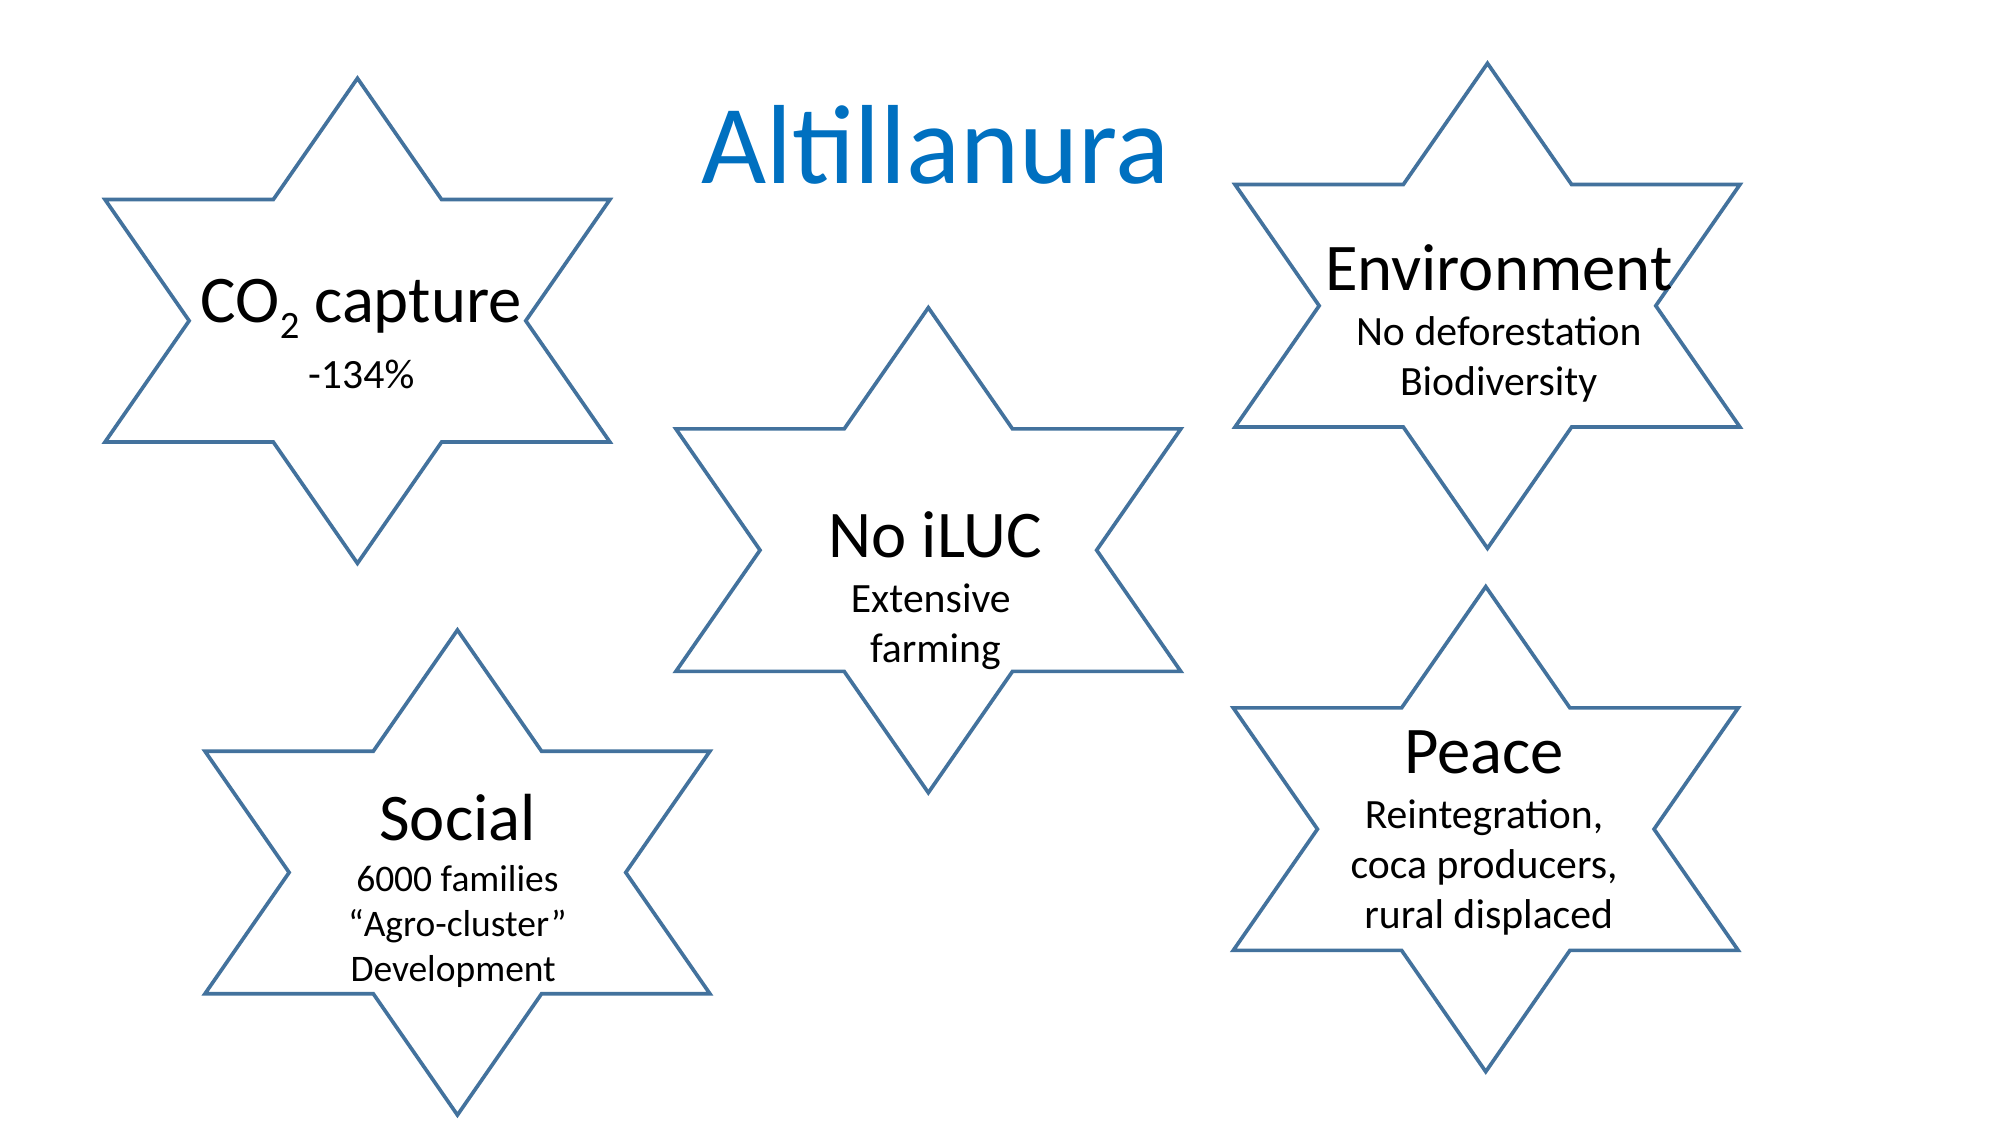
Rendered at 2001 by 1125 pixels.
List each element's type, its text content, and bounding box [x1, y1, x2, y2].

text_box [673, 305, 1183, 673]
text_box Altillanura [683, 63, 1188, 213]
text_box [1233, 317, 1742, 551]
text_box Peace Reintegration, coca producers, rural displaced [1335, 699, 1633, 945]
text_box Environment No deforestation Biodiversity [1310, 216, 1688, 412]
text_box [1231, 706, 1741, 1074]
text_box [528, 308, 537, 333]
text_box Social 6000 families “Agro-cluster” Development [333, 766, 582, 997]
text_box [848, 679, 1009, 795]
text_box [103, 76, 612, 566]
text_box No iLUC Extensive farming [791, 483, 1080, 679]
text_box [1233, 61, 1742, 295]
text_box [203, 628, 712, 995]
text_box [1406, 584, 1566, 699]
text_box [374, 997, 541, 1117]
